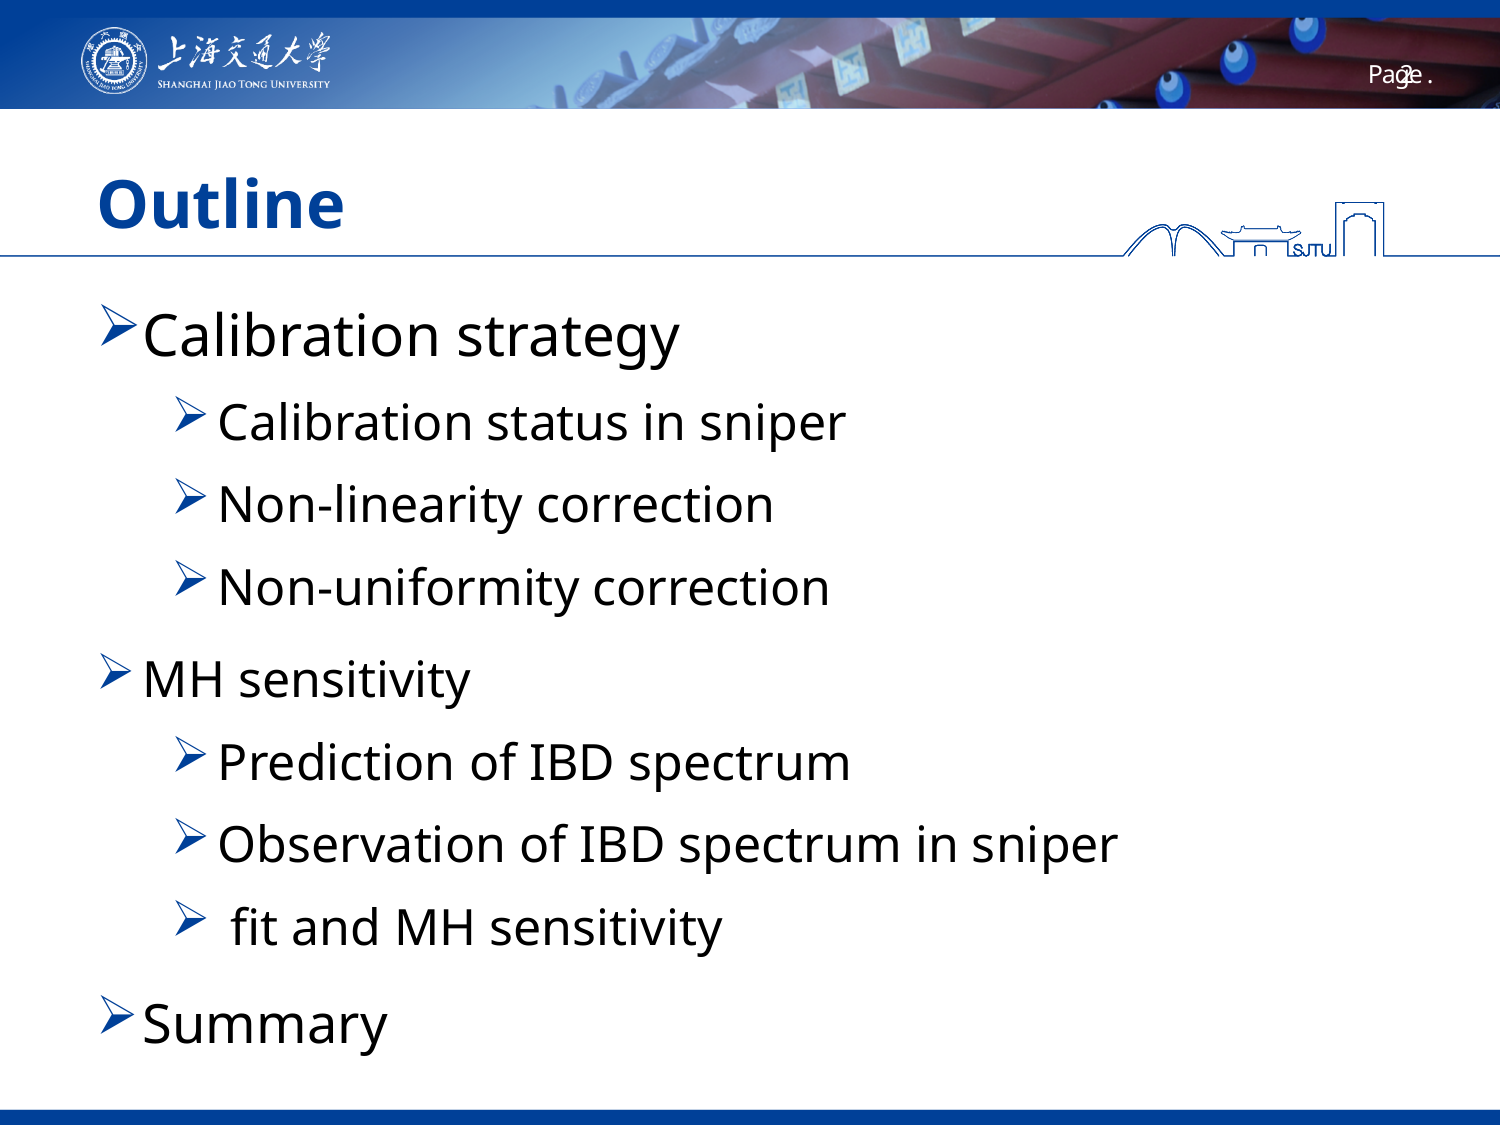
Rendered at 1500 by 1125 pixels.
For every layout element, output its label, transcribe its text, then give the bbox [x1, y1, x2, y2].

title Outline [81, 160, 1455, 255]
picture [0, 18, 1500, 109]
